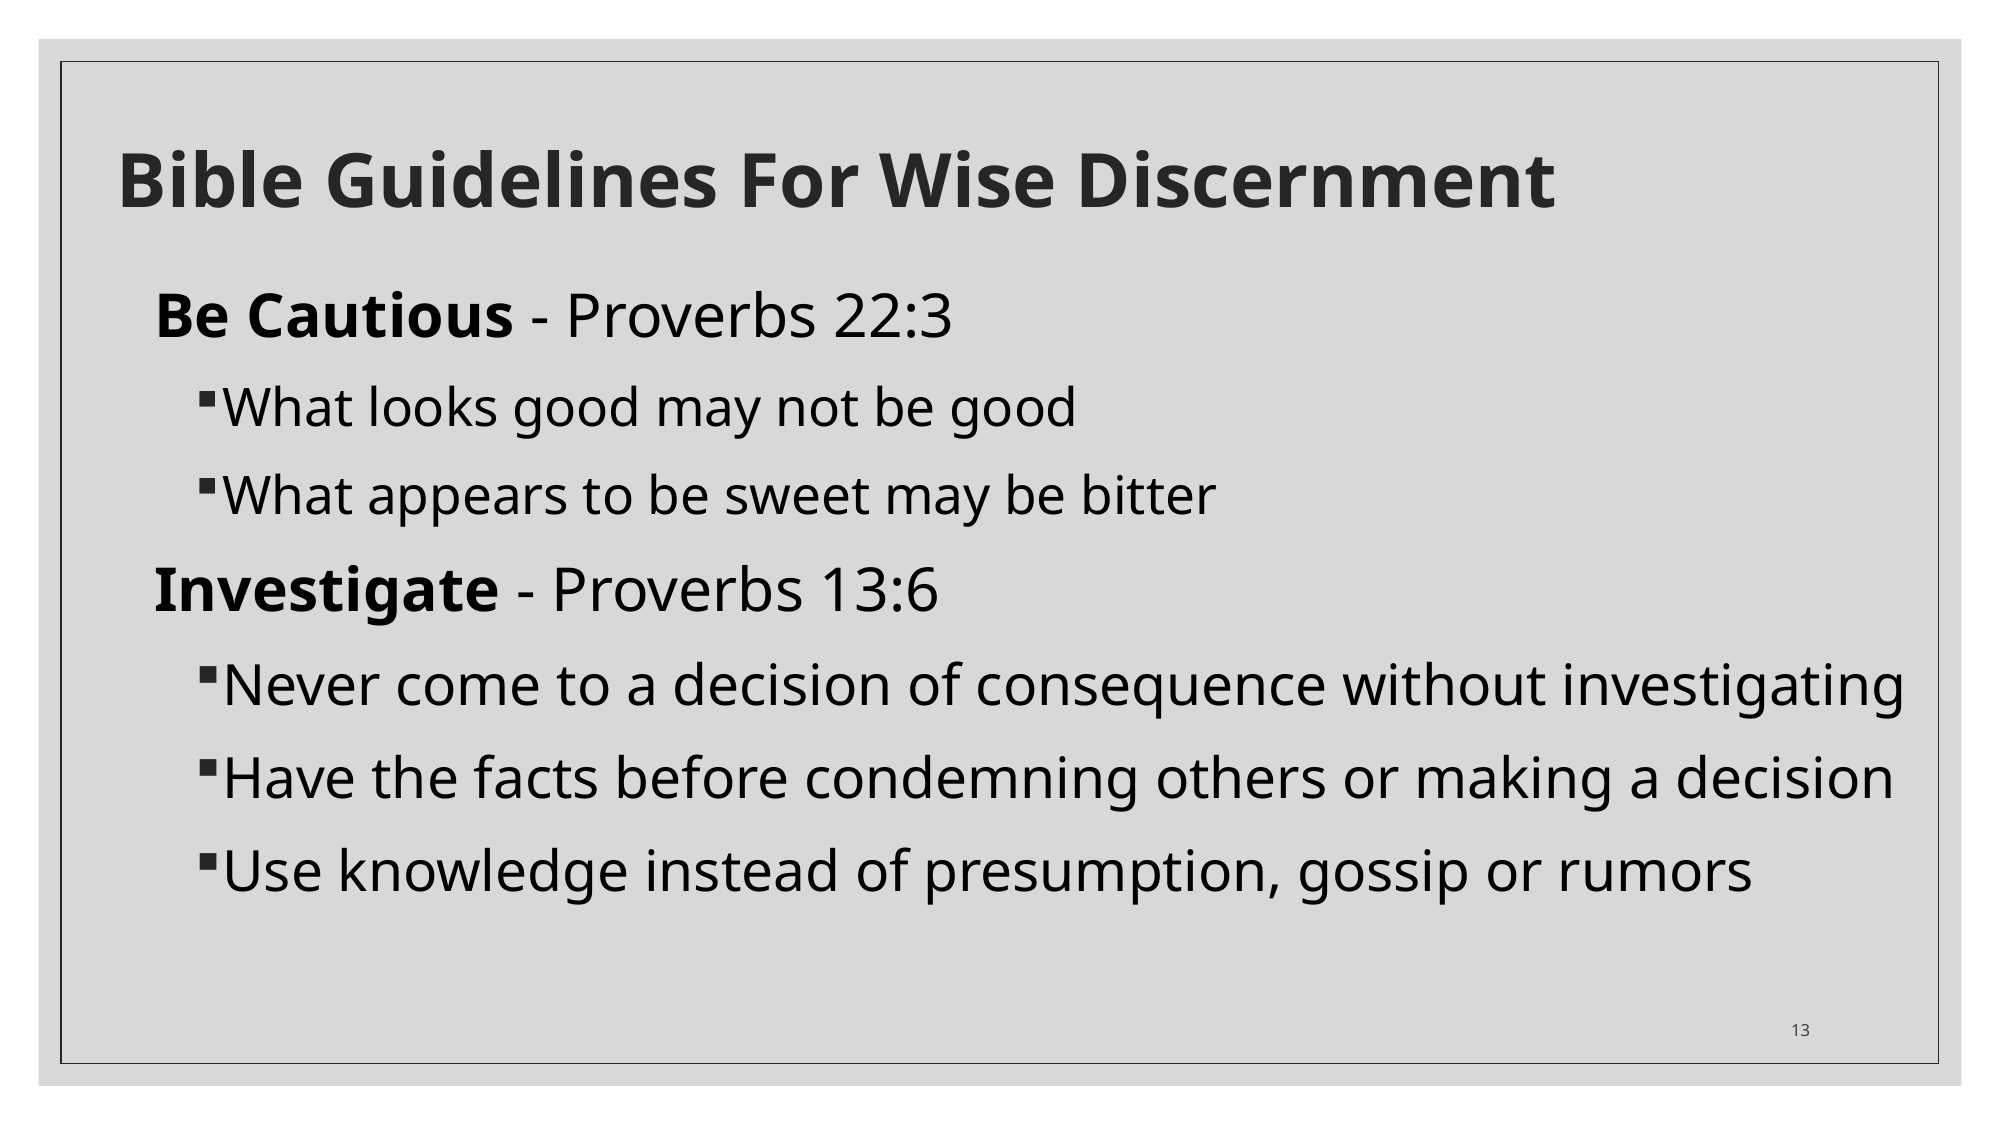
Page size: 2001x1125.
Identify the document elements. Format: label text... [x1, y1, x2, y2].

list Be Cautious - Proverbs 22:3 What looks good may not be good What appears to be sweet may be bitter Investigate - Proverbs 13:6 Never come to a decision of consequence without investigating Have the facts before condemning others or making a decision Use knowledge instead of presumption, gossip or rumors [139, 254, 1925, 1093]
title Bible Guidelines For Wise Discernment [101, 114, 1780, 252]
slide_number 13 [1687, 990, 1825, 1050]
